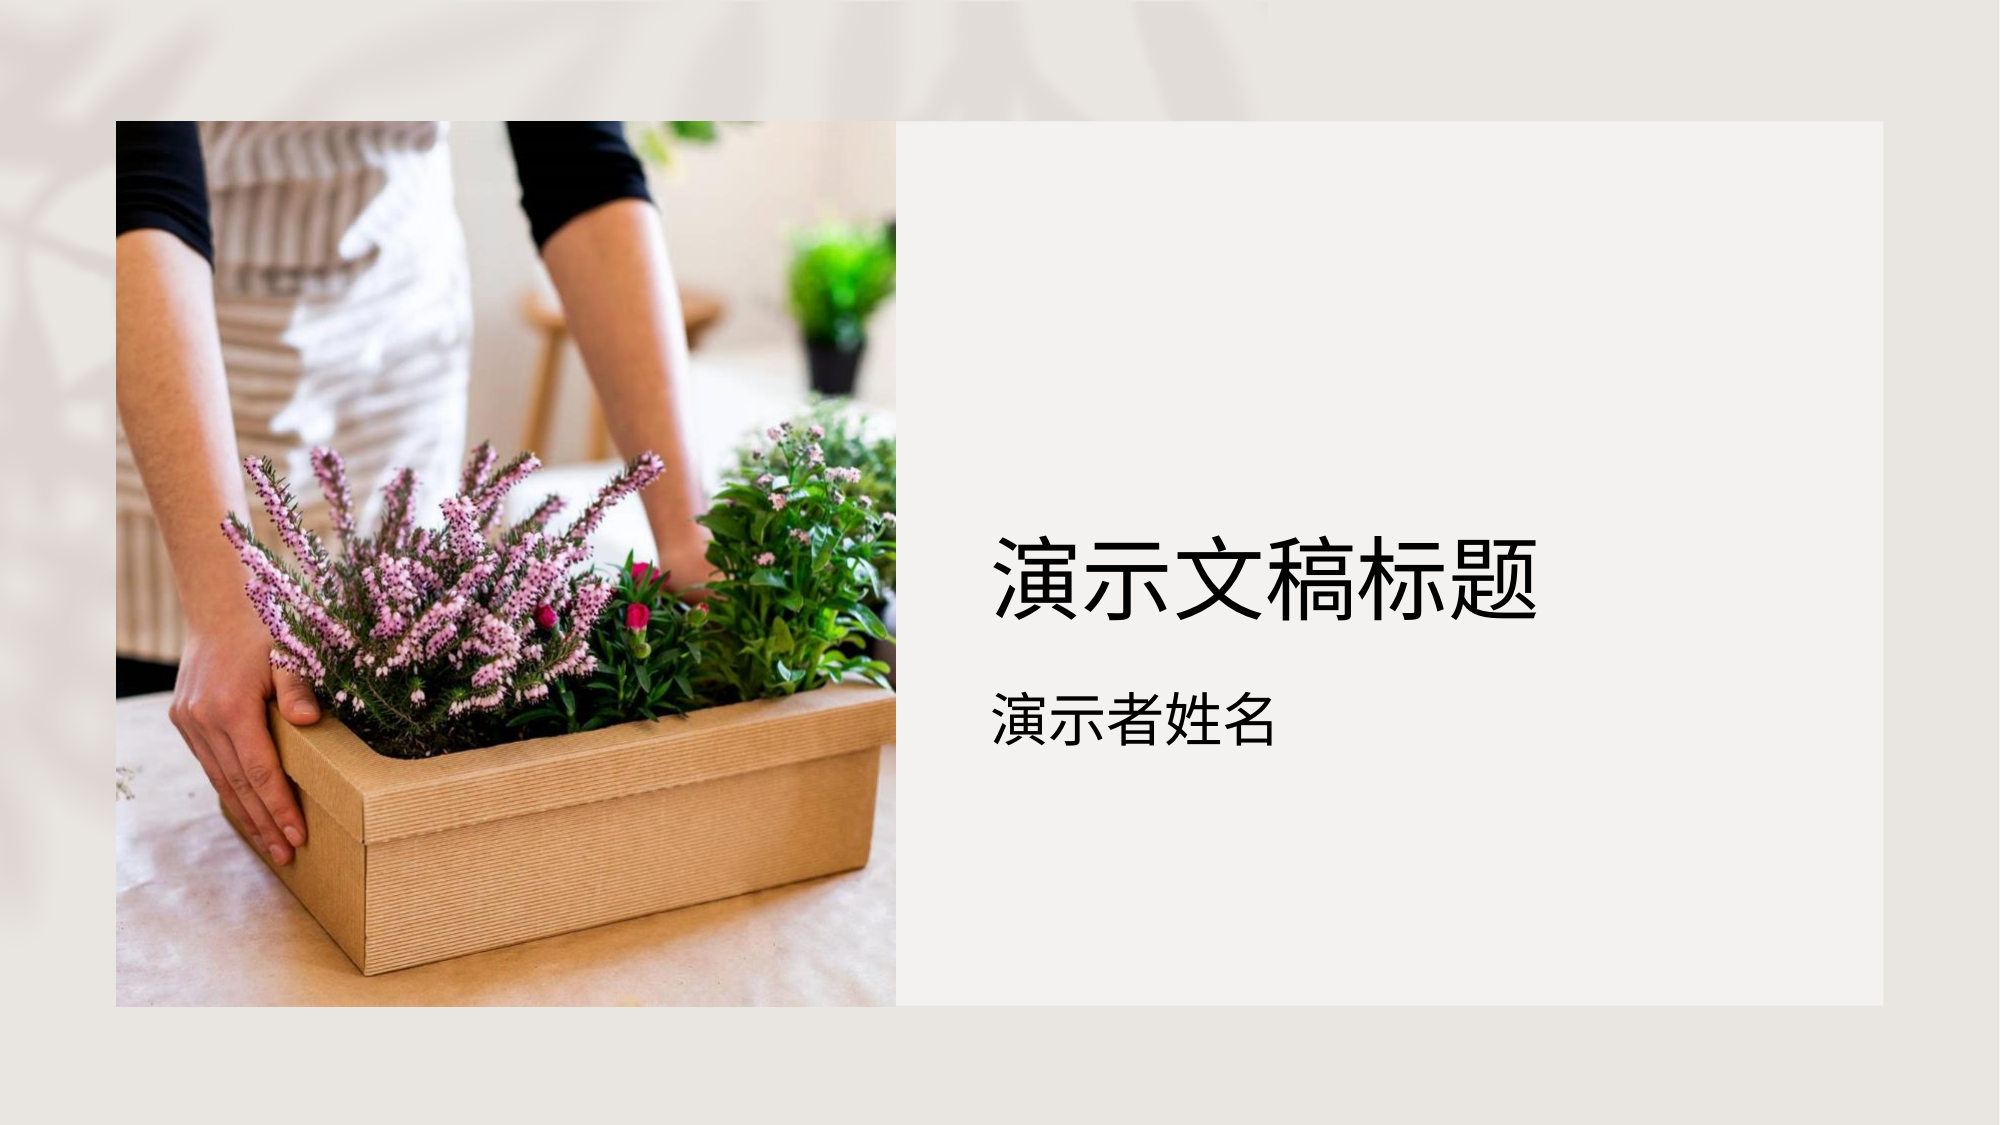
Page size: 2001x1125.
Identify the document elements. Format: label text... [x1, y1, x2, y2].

picture [116, 121, 896, 1007]
title 演示文稿标题 [975, 174, 1838, 640]
subtitle 演示者姓名 [975, 668, 1838, 938]
